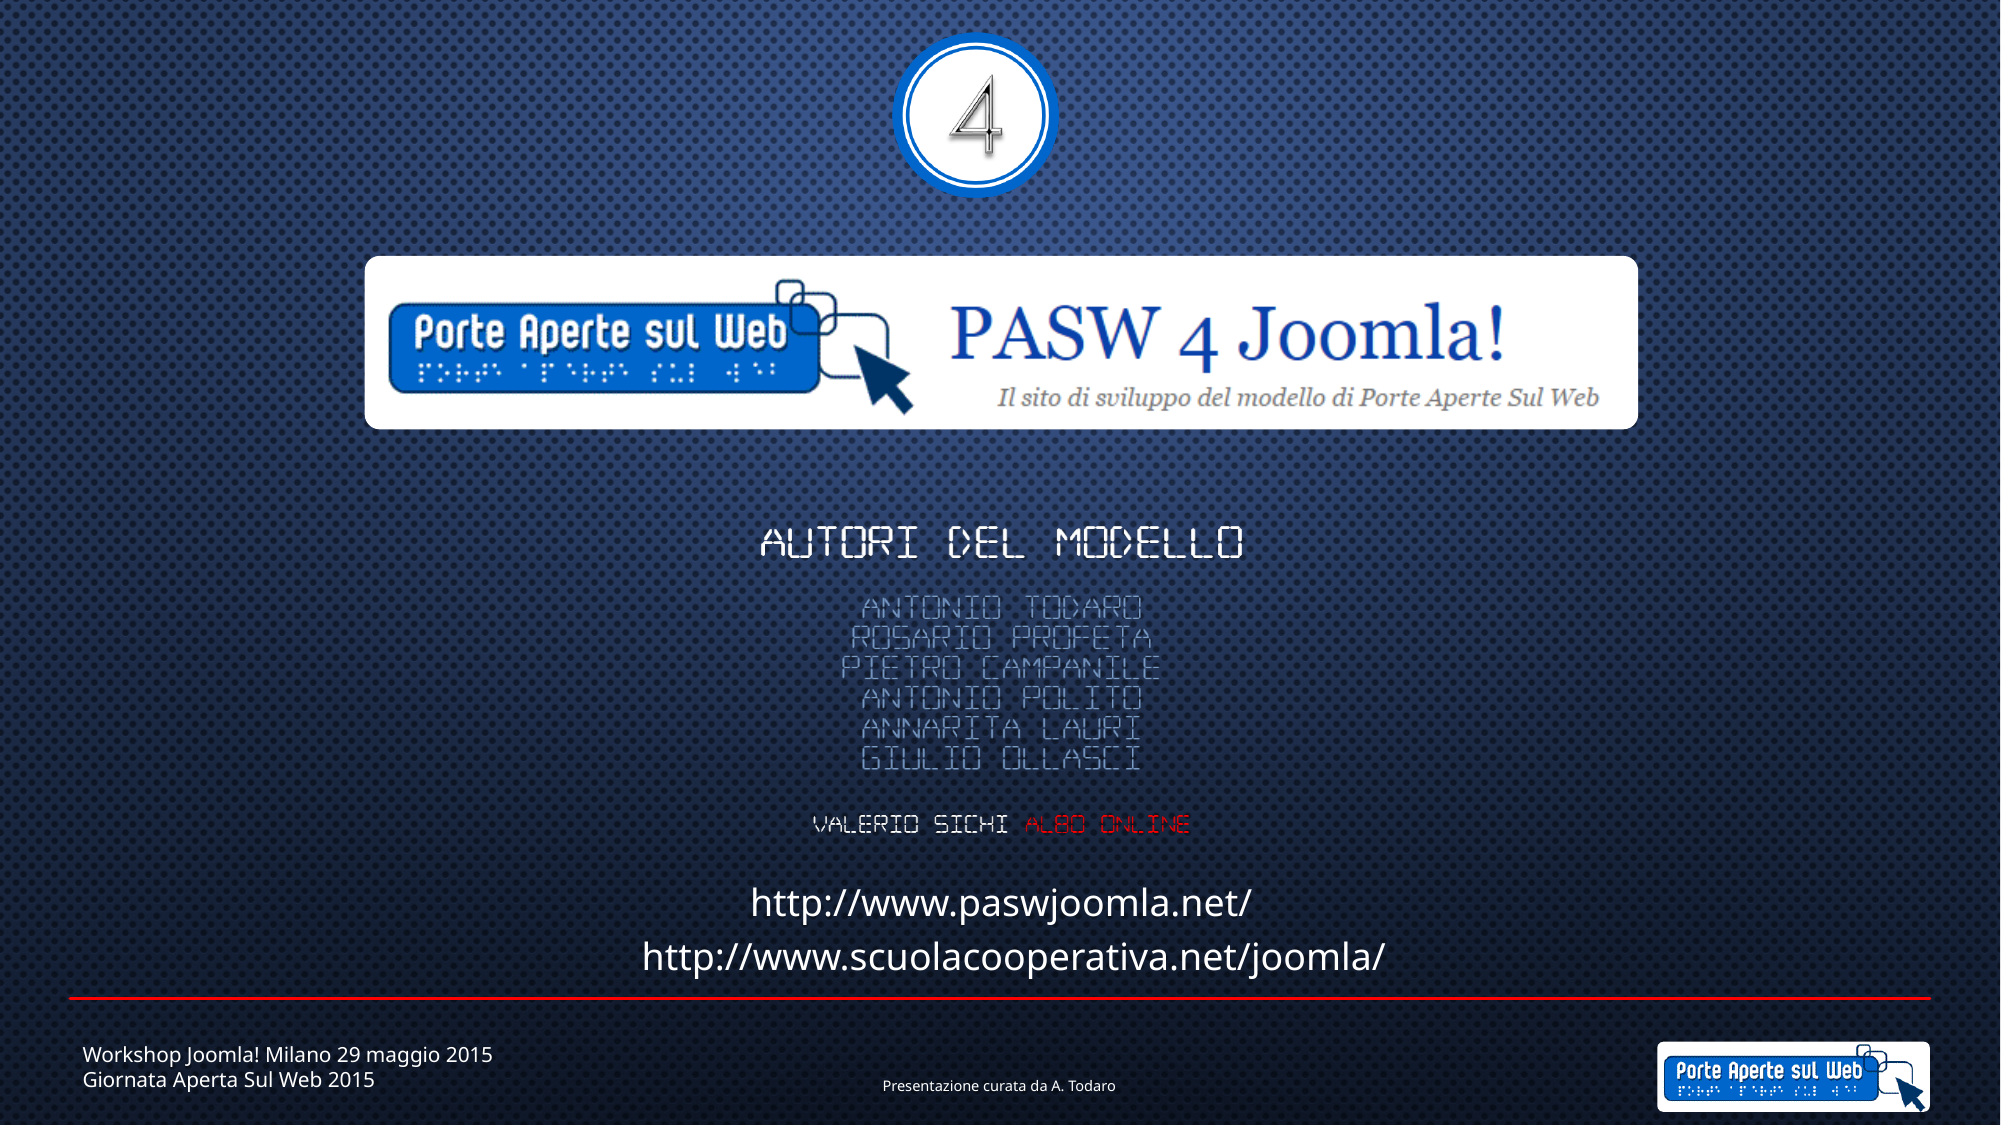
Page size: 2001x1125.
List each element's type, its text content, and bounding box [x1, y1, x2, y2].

picture [1656, 1041, 1931, 1113]
picture [739, 499, 1264, 852]
text_box http://www.scuolacooperativa.net/joomla/ [626, 925, 1402, 985]
picture [364, 255, 1639, 430]
picture [892, 31, 1059, 198]
text_box Presentazione curata da A. Todaro [748, 1069, 1251, 1102]
text_box Workshop Joomla! Milano 29 maggio 2015 Giornata Aperta Sul Web 2015 [67, 1034, 571, 1100]
text_box http://www.paswjoomla.net/ [735, 872, 1268, 925]
